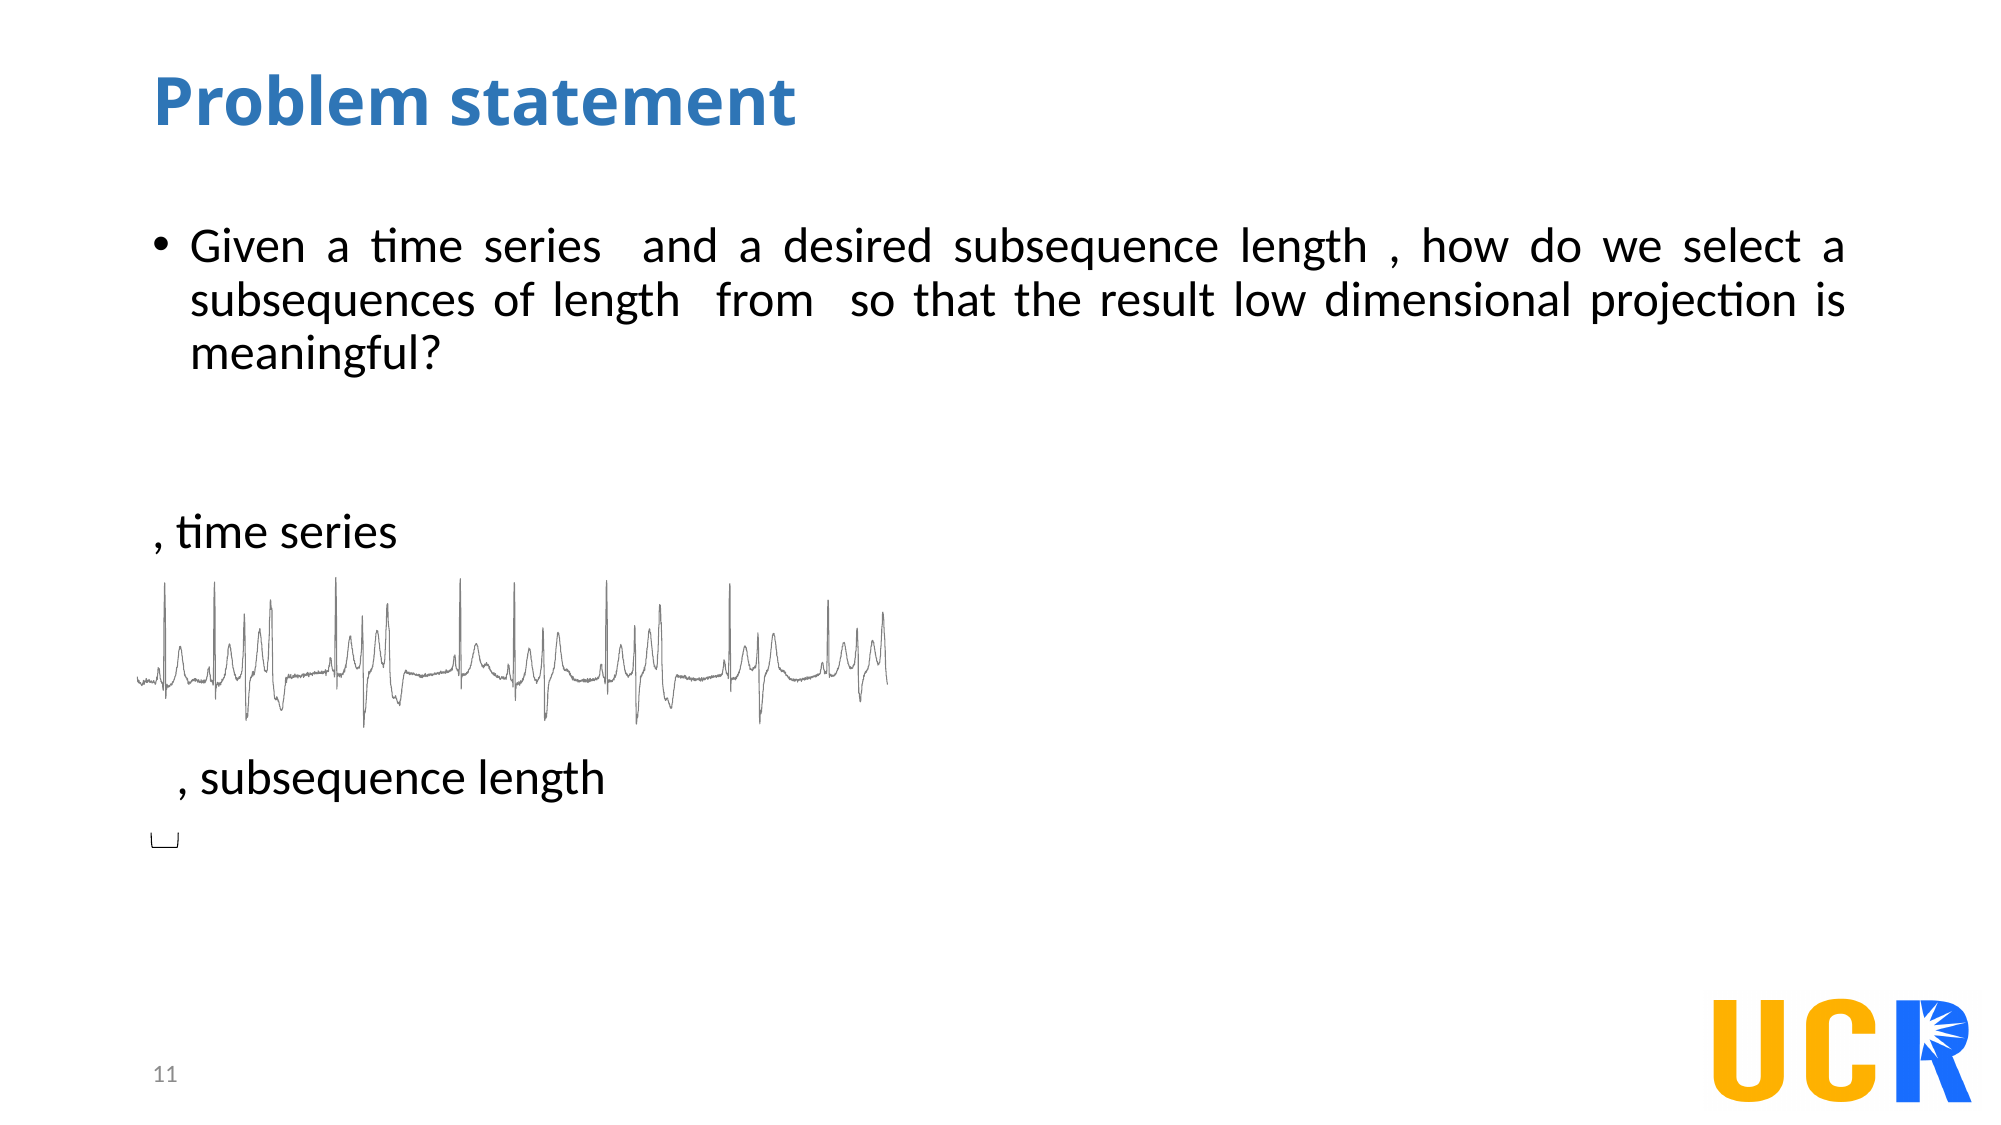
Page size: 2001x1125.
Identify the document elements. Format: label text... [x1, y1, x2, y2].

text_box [137, 491, 888, 848]
picture [1703, 990, 1982, 1111]
slide_number 11 [137, 1042, 219, 1103]
title Problem statement [137, 59, 1863, 188]
